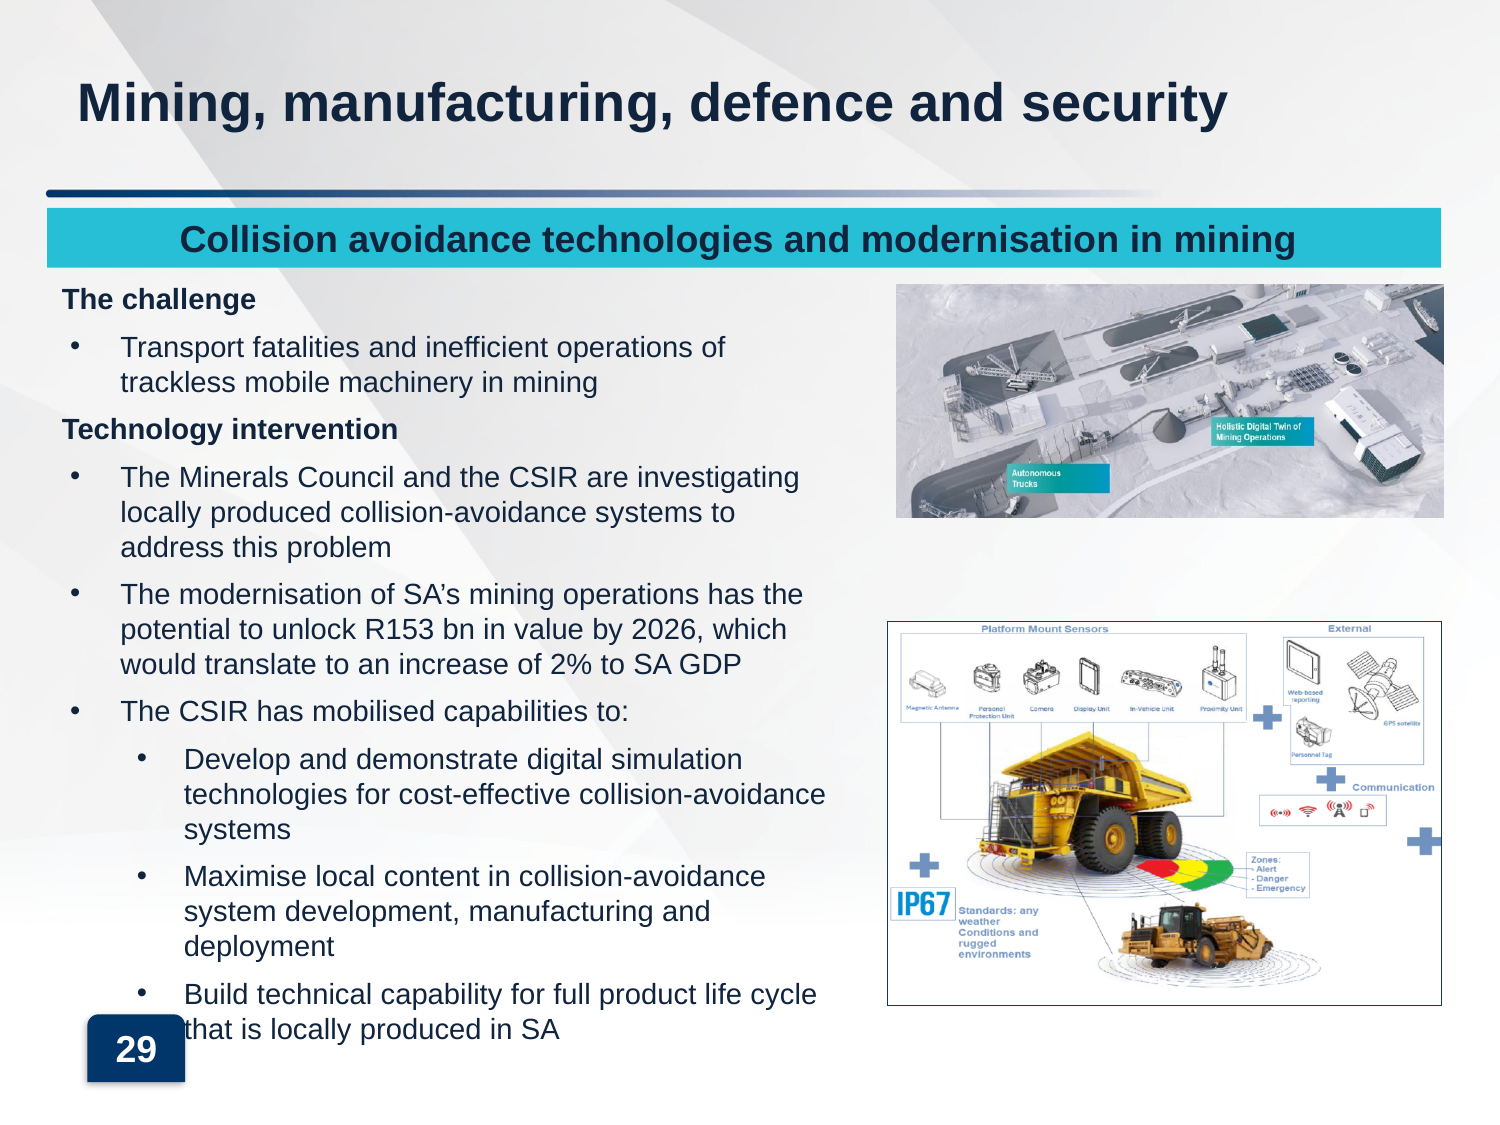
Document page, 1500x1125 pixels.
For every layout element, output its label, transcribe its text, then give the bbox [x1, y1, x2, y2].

text_box Collision avoidance technologies and modernisation in mining [47, 207, 1442, 268]
text_box The challenge Transport fatalities and inefficient operations of trackless mobile machinery in mining Technology intervention The Minerals Council and the CSIR are investigating locally produced collision-avoidance systems to address this problem The modernisation of SA’s mining operations has the potential to unlock R153 bn in value by 2026, which would translate to an increase of 2% to SA GDP The CSIR has mobilised capabilities to: Develop and demonstrate digital simulation technologies for cost-effective collision-avoidance systems Maximise local content in collision-avoidance system development, manufacturing and deployment Build technical capability for full product life cycle that is locally produced in SA [47, 273, 863, 1053]
text_box Mining, manufacturing, defence and security [63, 44, 1464, 286]
picture [0, 0, 1500, 1125]
